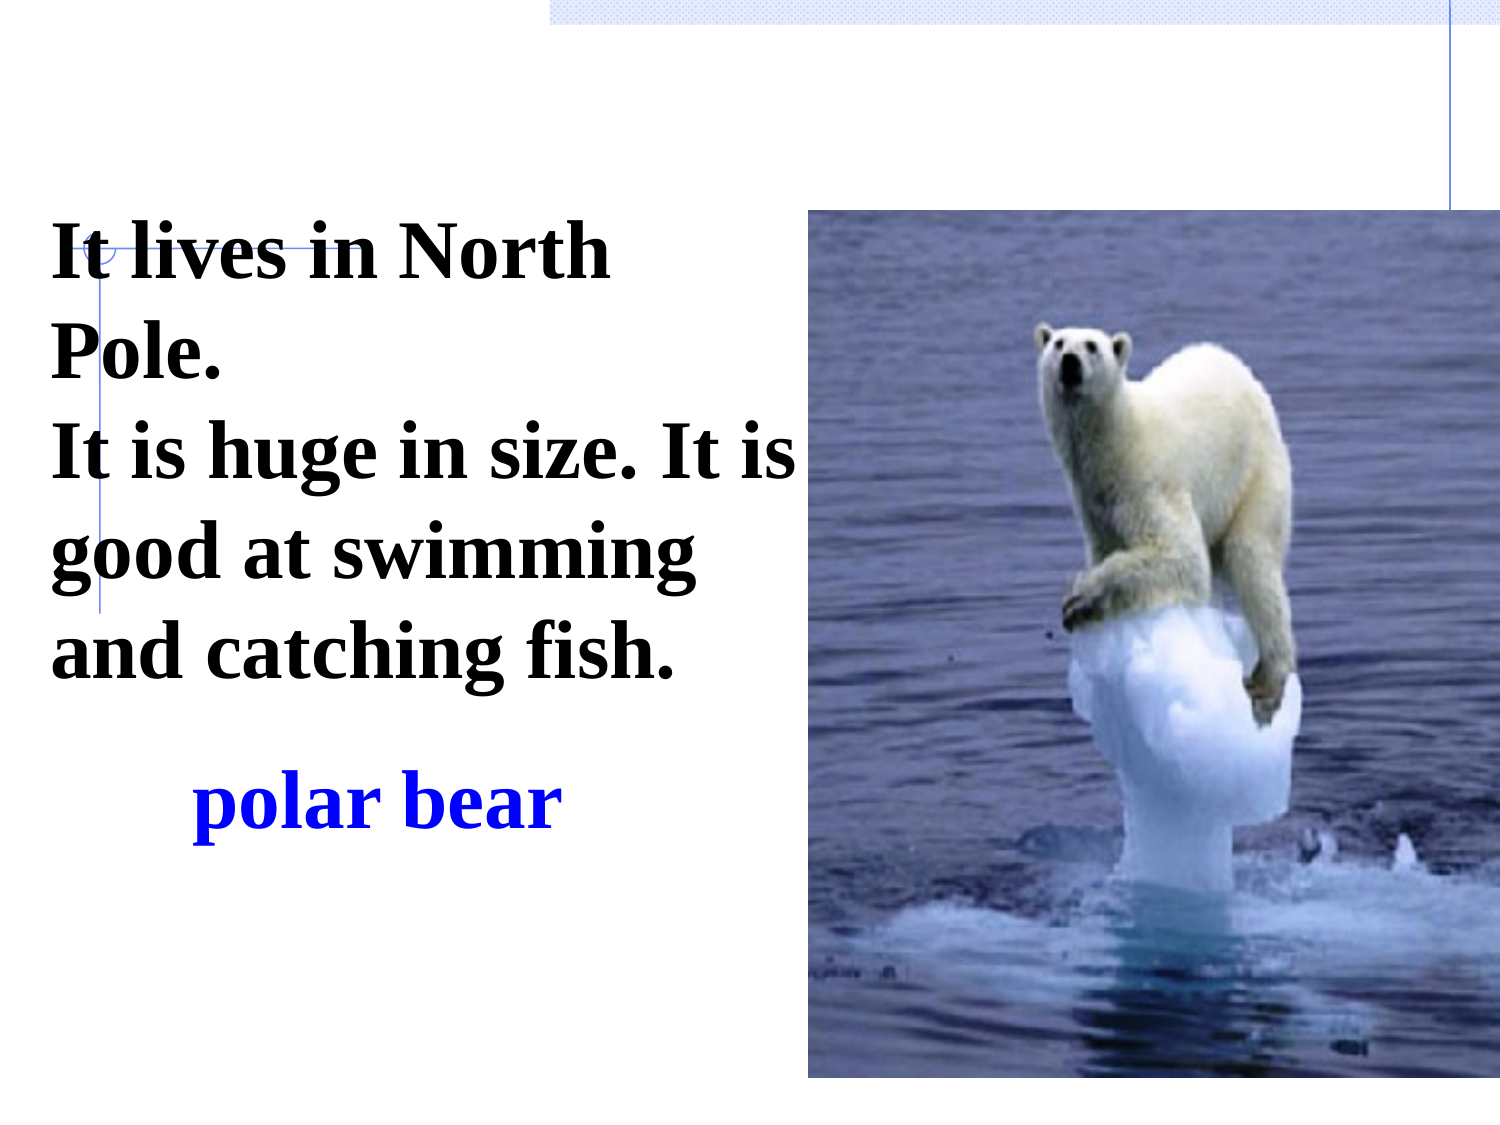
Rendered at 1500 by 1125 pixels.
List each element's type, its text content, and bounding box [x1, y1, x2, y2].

text_box It lives in North Pole. It is huge in size. It is good at swimming and catching fish. [35, 187, 821, 703]
picture [1451, 0, 1500, 25]
picture [549, 0, 1449, 25]
picture [808, 210, 1500, 1079]
text_box polar bear [177, 738, 579, 853]
